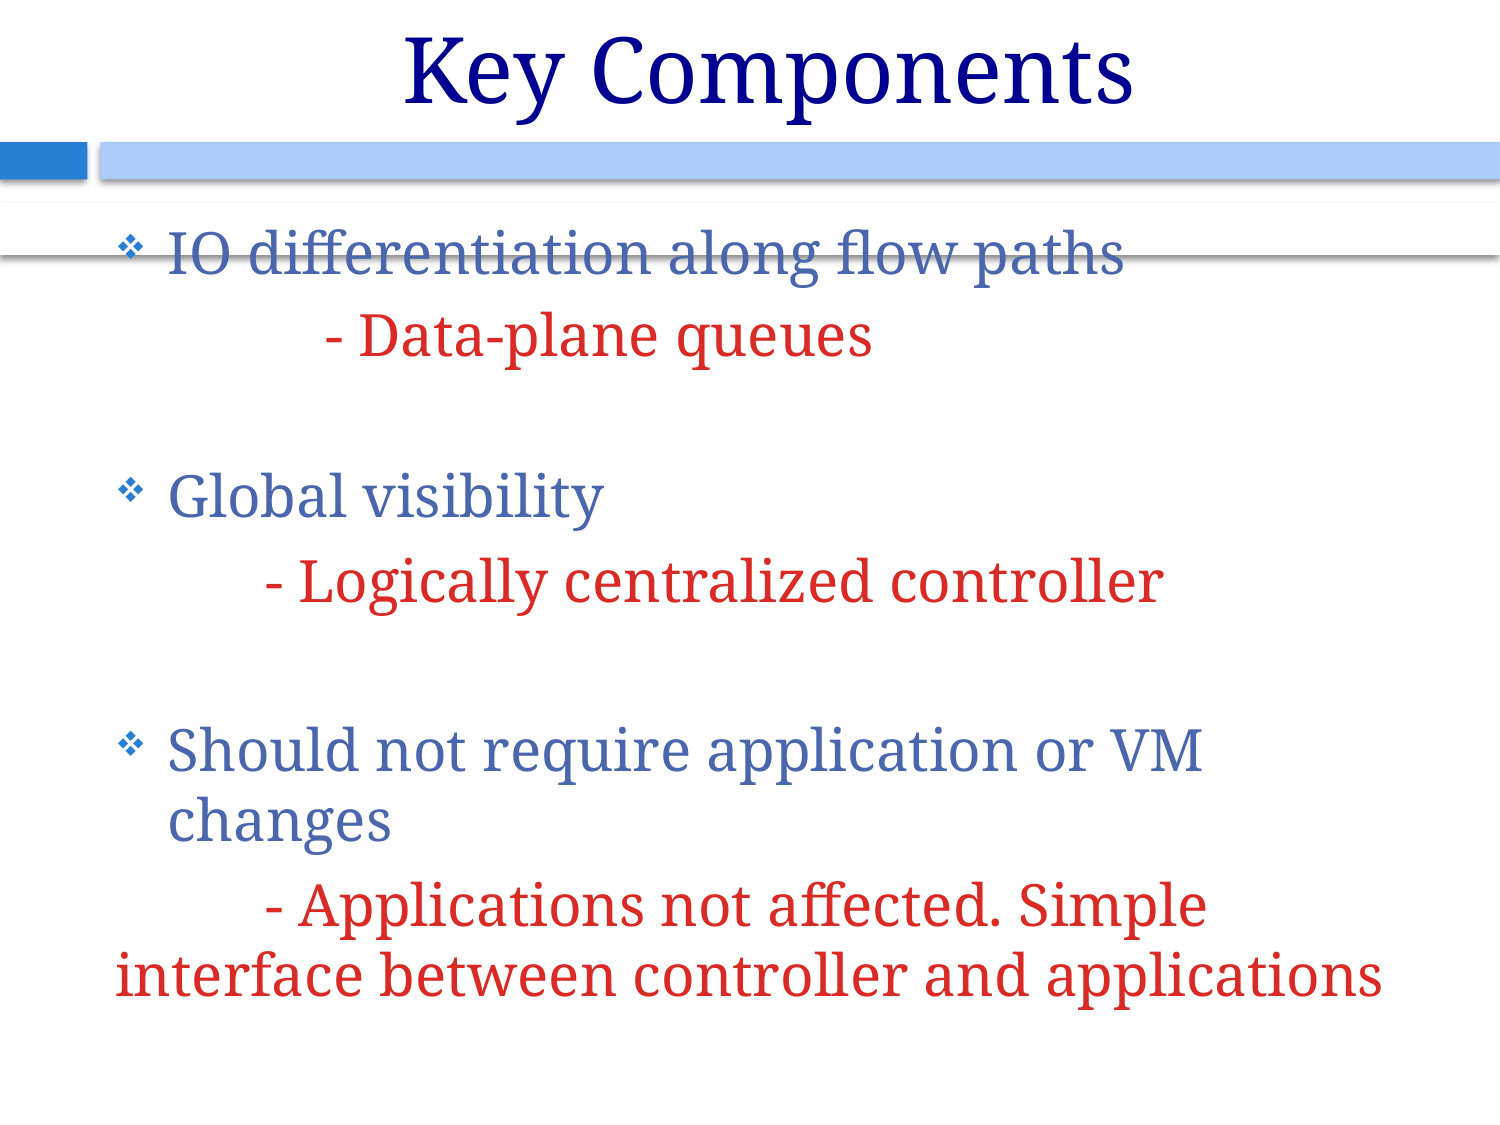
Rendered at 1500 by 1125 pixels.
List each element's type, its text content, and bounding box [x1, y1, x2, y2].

title Key Components [100, 1, 1438, 133]
list IO differentiation along flow paths - Data-plane queues Global visibility - Logically centralized controller Should not require application or VM changes - Applications not affected. Simple interface between controller and applications [100, 209, 1438, 987]
